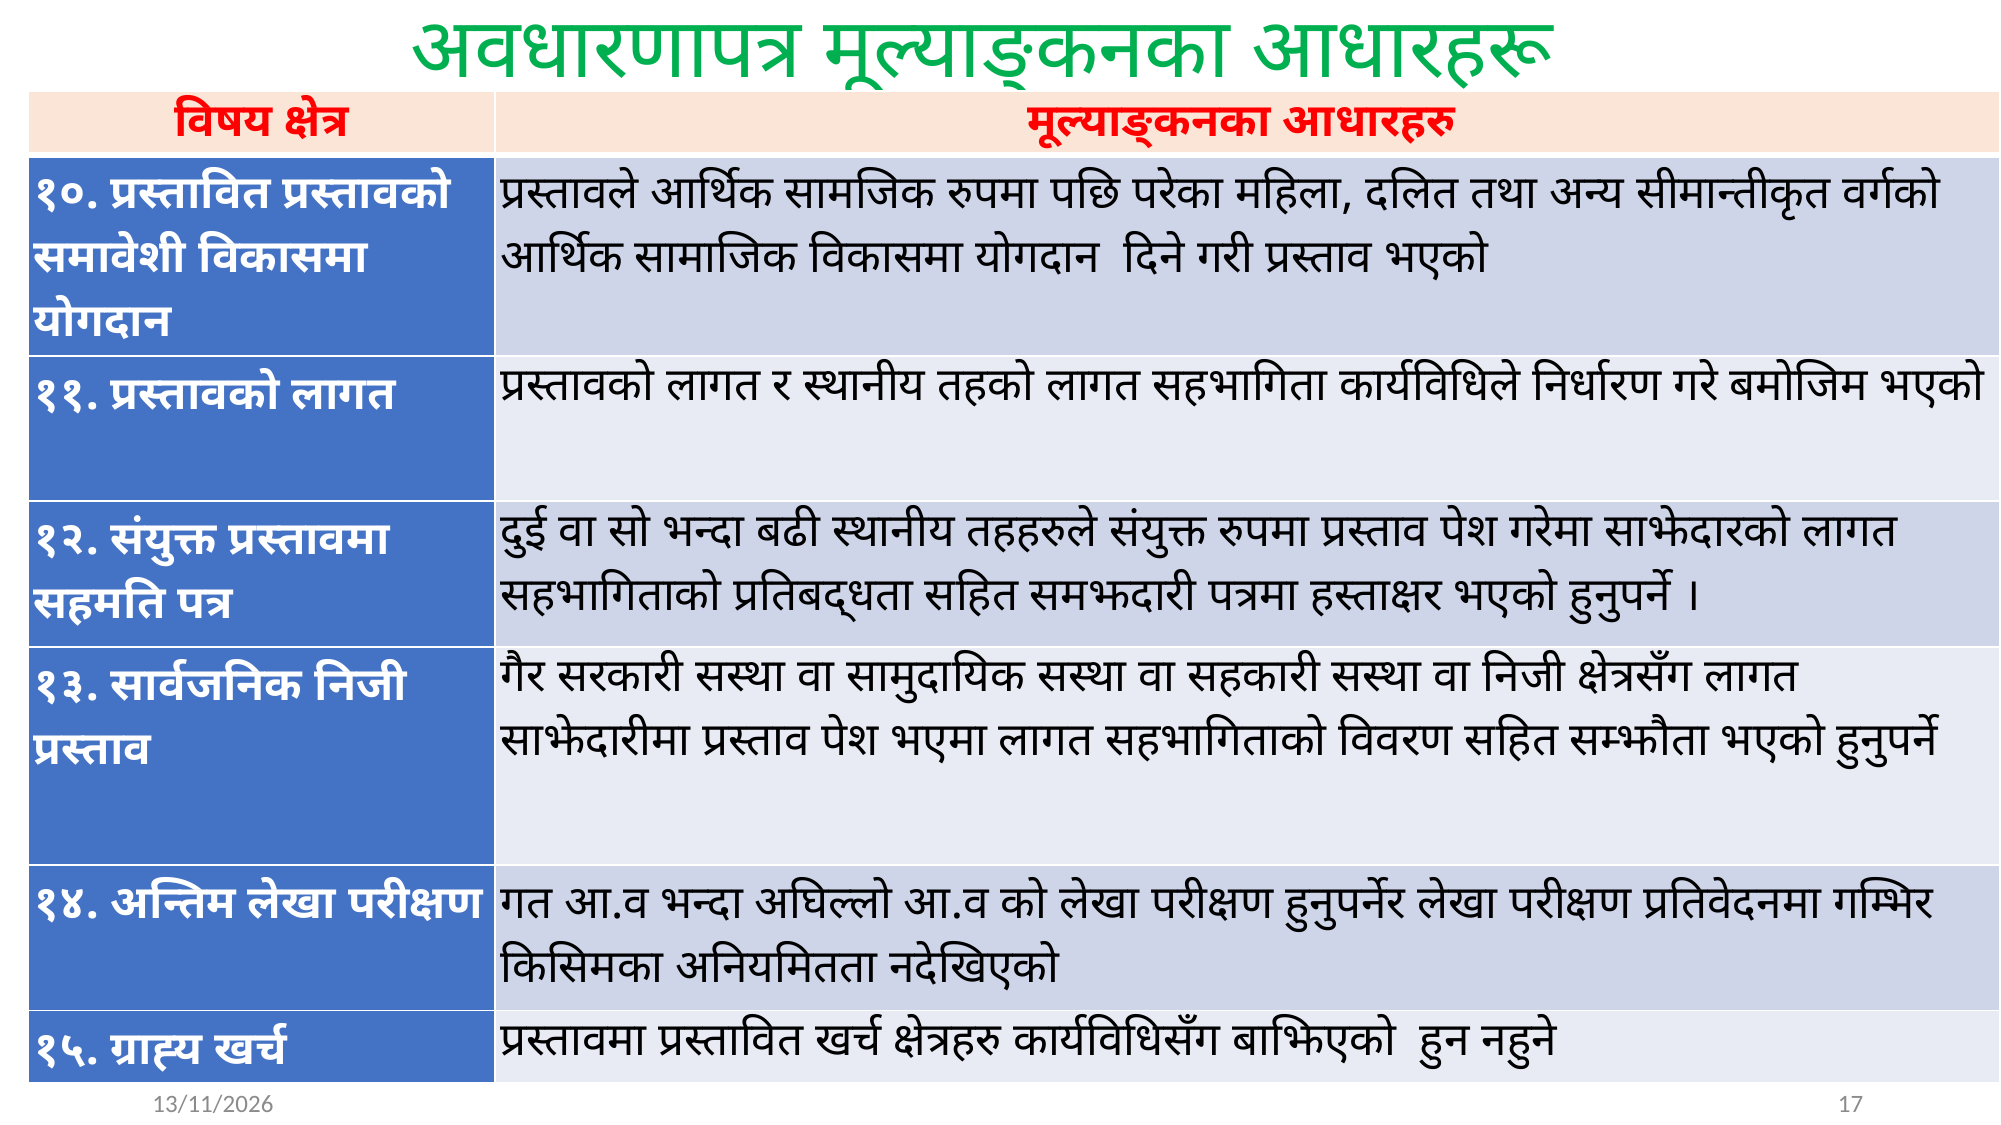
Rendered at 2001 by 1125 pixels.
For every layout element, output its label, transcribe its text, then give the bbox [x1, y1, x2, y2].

table_header मूल्याङ्कनका आधारहरु [496, 92, 1999, 152]
table_cell दुई वा सो भन्दा बढी स्थानीय तहहरुले संयुक्त रुपमा प्रस्ताव पेश गरेमा साझेदारको लागत सहभागिताको प्रतिबद्धता सहित समझदारी पत्रमा हस्ताक्षर भएको हुनुपर्ने । [496, 502, 1999, 646]
table_cell प्रस्तावको लागत र स्थानीय तहको लागत सहभागिता कार्यविधिले निर्धारण गरे बमोजिम भएको [496, 357, 1999, 500]
table_cell गत आ.व भन्दा अघिल्लो आ.व को लेखा परीक्षण हुनुपर्नेर लेखा परीक्षण प्रतिवेदनमा गम्भिर किसिमका अनियमितता नदेखिएको [496, 866, 1999, 1010]
table_cell प्रस्तावले आर्थिक सामजिक रुपमा पछि परेका महिला, दलित तथा अन्य सीमान्तीकृत वर्गको आर्थिक सामाजिक विकासमा योगदान दिने गरी प्रस्ताव भएको [496, 158, 1999, 355]
table_cell १४. अन्तिम लेखा परीक्षण [29, 866, 494, 1010]
table_cell प्रस्तावमा प्रस्तावित खर्च क्षेत्रहरु कार्यविधिसँग बाझिएको हुन नहुने [496, 1011, 1999, 1082]
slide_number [137, 1072, 588, 1125]
table_cell १३. सार्वजनिक निजी प्रस्ताव [29, 648, 494, 864]
table_header विषय क्षेत्र [29, 92, 494, 152]
table_cell १२. संयुक्त प्रस्तावमा सहमति पत्र [29, 502, 494, 646]
table_cell १५. ग्राह्य खर्च [29, 1011, 494, 1082]
table_cell १०. प्रस्तावित प्रस्तावको समावेशी विकासमा योगदान [29, 158, 494, 355]
table_cell गैर सरकारी सस्था वा सामुदायिक सस्था वा सहकारी सस्था वा निजी क्षेत्रसँग लागत साझेदारीमा प्रस्ताव पेश भएमा लागत सहभागिताको विवरण सहित सम्झौता भएको हुनुपर्ने [496, 648, 1999, 864]
title अवधारणापत्र मूल्याङ्‍कनका आधारहरू [207, 10, 1757, 90]
table_cell ११. प्रस्तावको लागत [29, 357, 494, 500]
slide_number 17 [1428, 1072, 1879, 1125]
